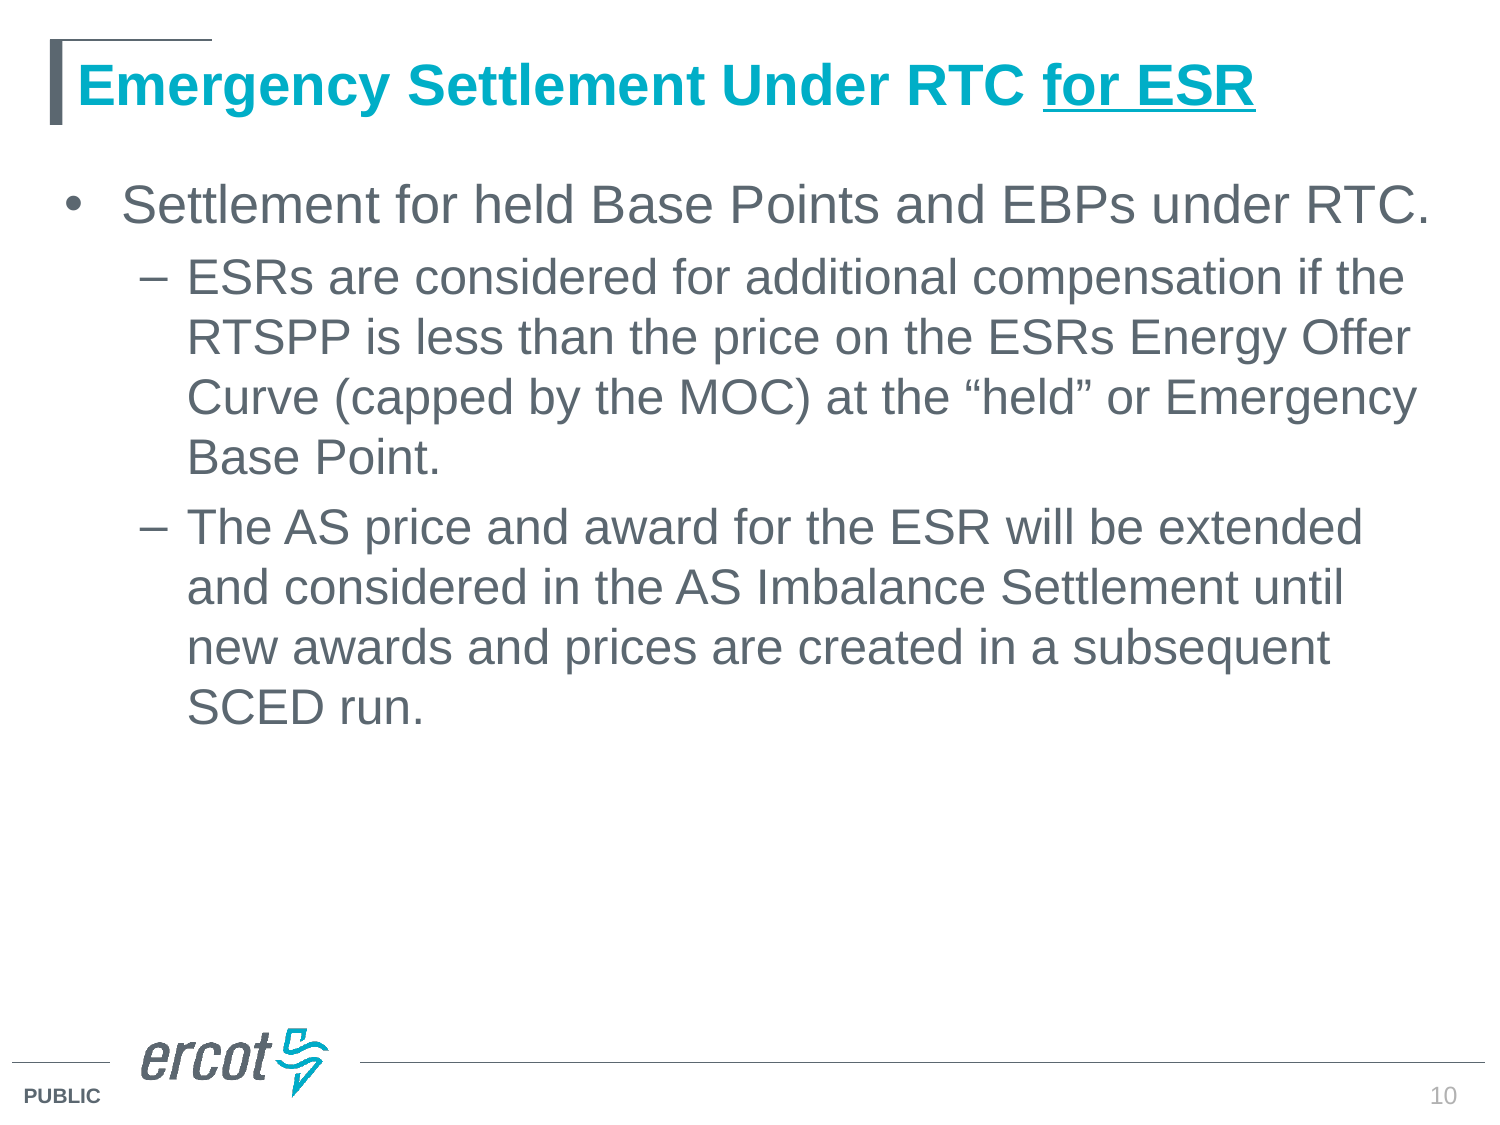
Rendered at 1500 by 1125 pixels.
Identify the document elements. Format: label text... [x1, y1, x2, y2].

picture [137, 1024, 332, 1100]
title Emergency Settlement Under RTC for ESR [62, 39, 1450, 125]
list Settlement for held Base Points and EBPs under RTC. ESRs are considered for additional compensation if the RTSPP is less than the price on the ESRs Energy Offer Curve (capped by the MOC) at the “held” or Emergency Base Point. The AS price and award for the ESR will be extended and considered in the AS Imbalance Settlement until new awards and prices are created in a subsequent SCED run. [50, 162, 1450, 992]
slide_number 10 [1400, 1076, 1488, 1113]
